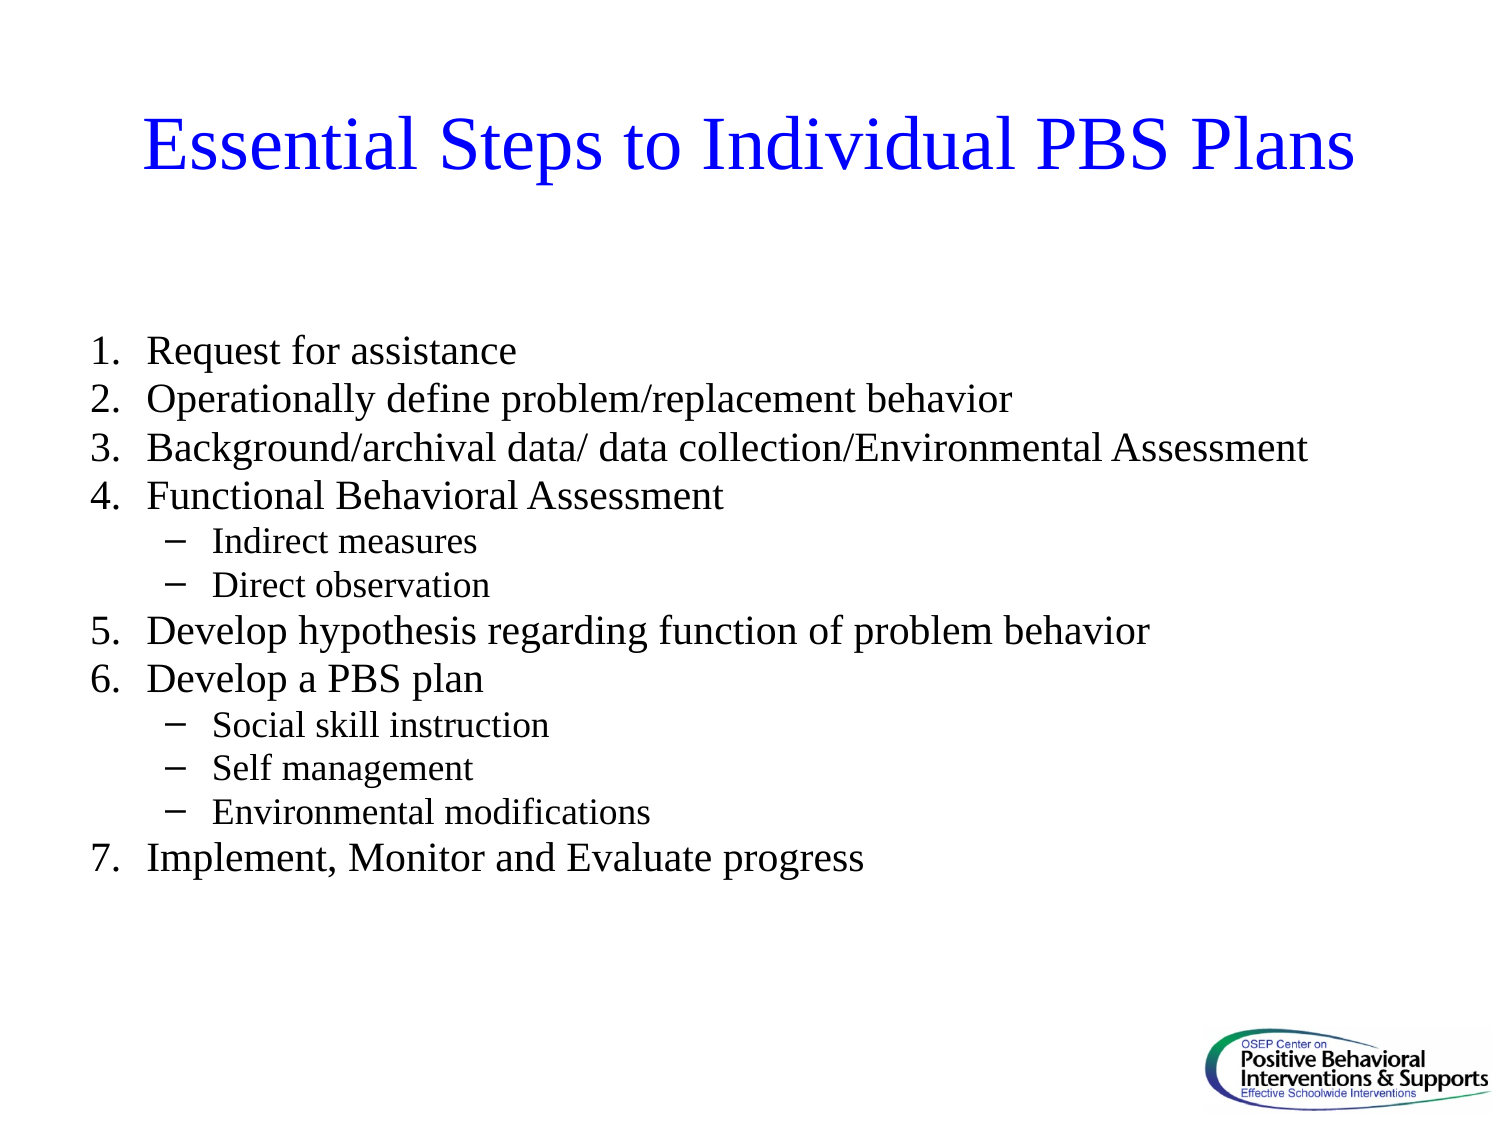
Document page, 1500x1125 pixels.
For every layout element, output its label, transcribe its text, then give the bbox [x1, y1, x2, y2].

title Essential Steps to Individual PBS Plans [75, 45, 1425, 233]
picture [1203, 1026, 1492, 1114]
list Request for assistance Operationally define problem/replacement behavior Background/archival data/ data collection/Environmental Assessment Functional Behavioral Assessment Indirect measures Direct observation Develop hypothesis regarding function of problem behavior Develop a PBS plan Social skill instruction Self management Environmental modifications Implement, Monitor and Evaluate progress [75, 324, 1388, 1025]
